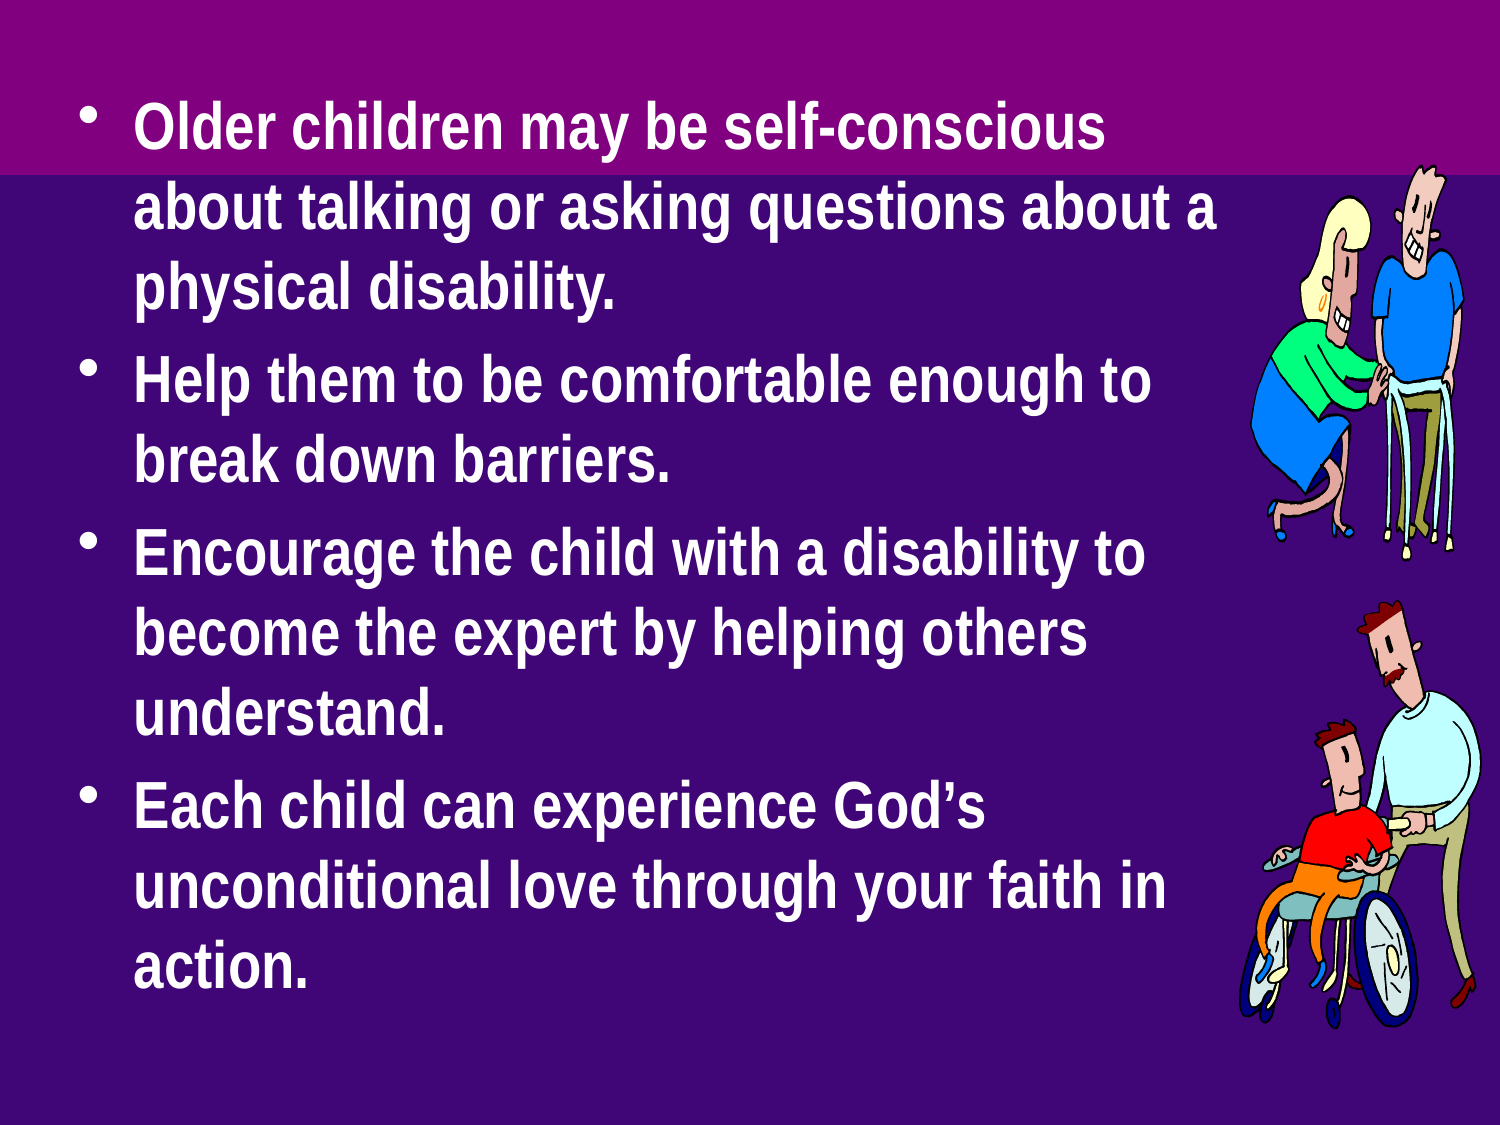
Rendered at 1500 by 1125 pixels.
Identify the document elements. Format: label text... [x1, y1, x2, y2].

text_box [0, 0, 1500, 175]
picture [0, 162, 1500, 1125]
list Older children may be self-conscious about talking or asking questions about a physical disability. Help them to be comfortable enough to break down barriers. Encourage the child with a disability to become the expert by helping others understand. Each child can experience God’s unconditional love through your faith in action. [62, 74, 1251, 976]
